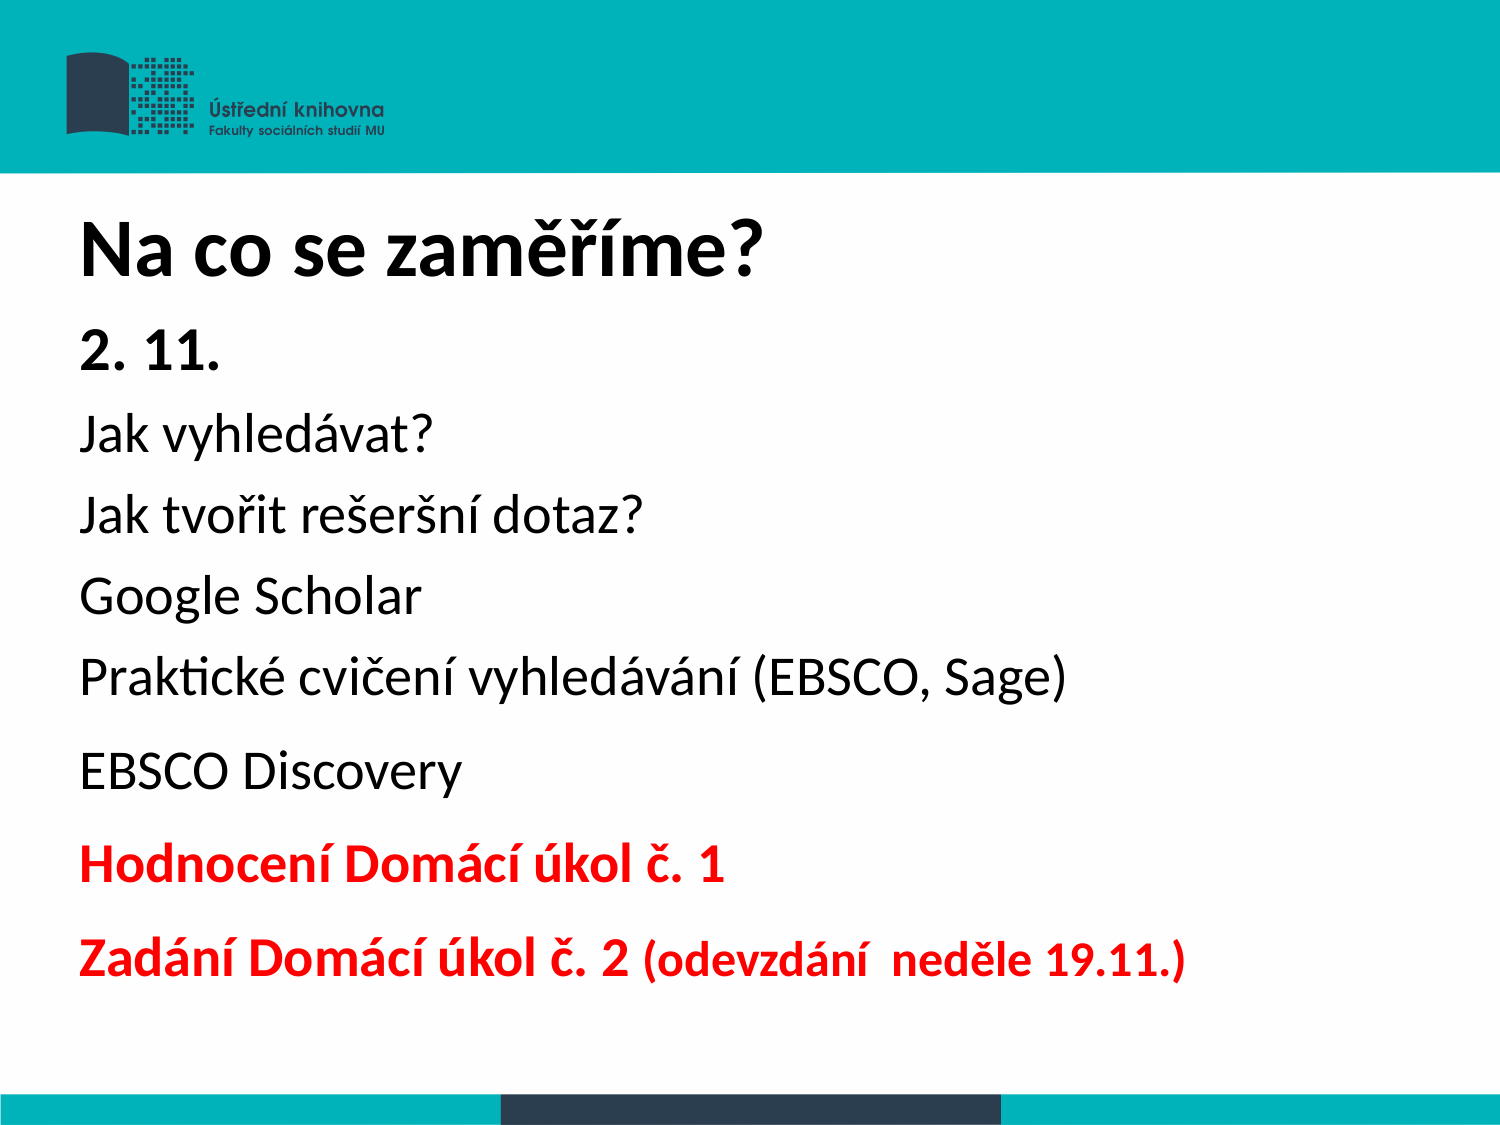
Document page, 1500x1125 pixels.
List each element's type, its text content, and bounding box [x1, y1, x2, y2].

picture [0, 0, 1500, 1125]
text_box Na co se zaměříme? 2. 11. Jak vyhledávat? Jak tvořit rešeršní dotaz? Google Scholar Praktické cvičení vyhledávání (EBSCO, Sage) EBSCO Discovery Hodnocení Domácí úkol č. 1 Zadání Domácí úkol č. 2 (odevzdání neděle 19.11.) [64, 185, 1471, 1040]
